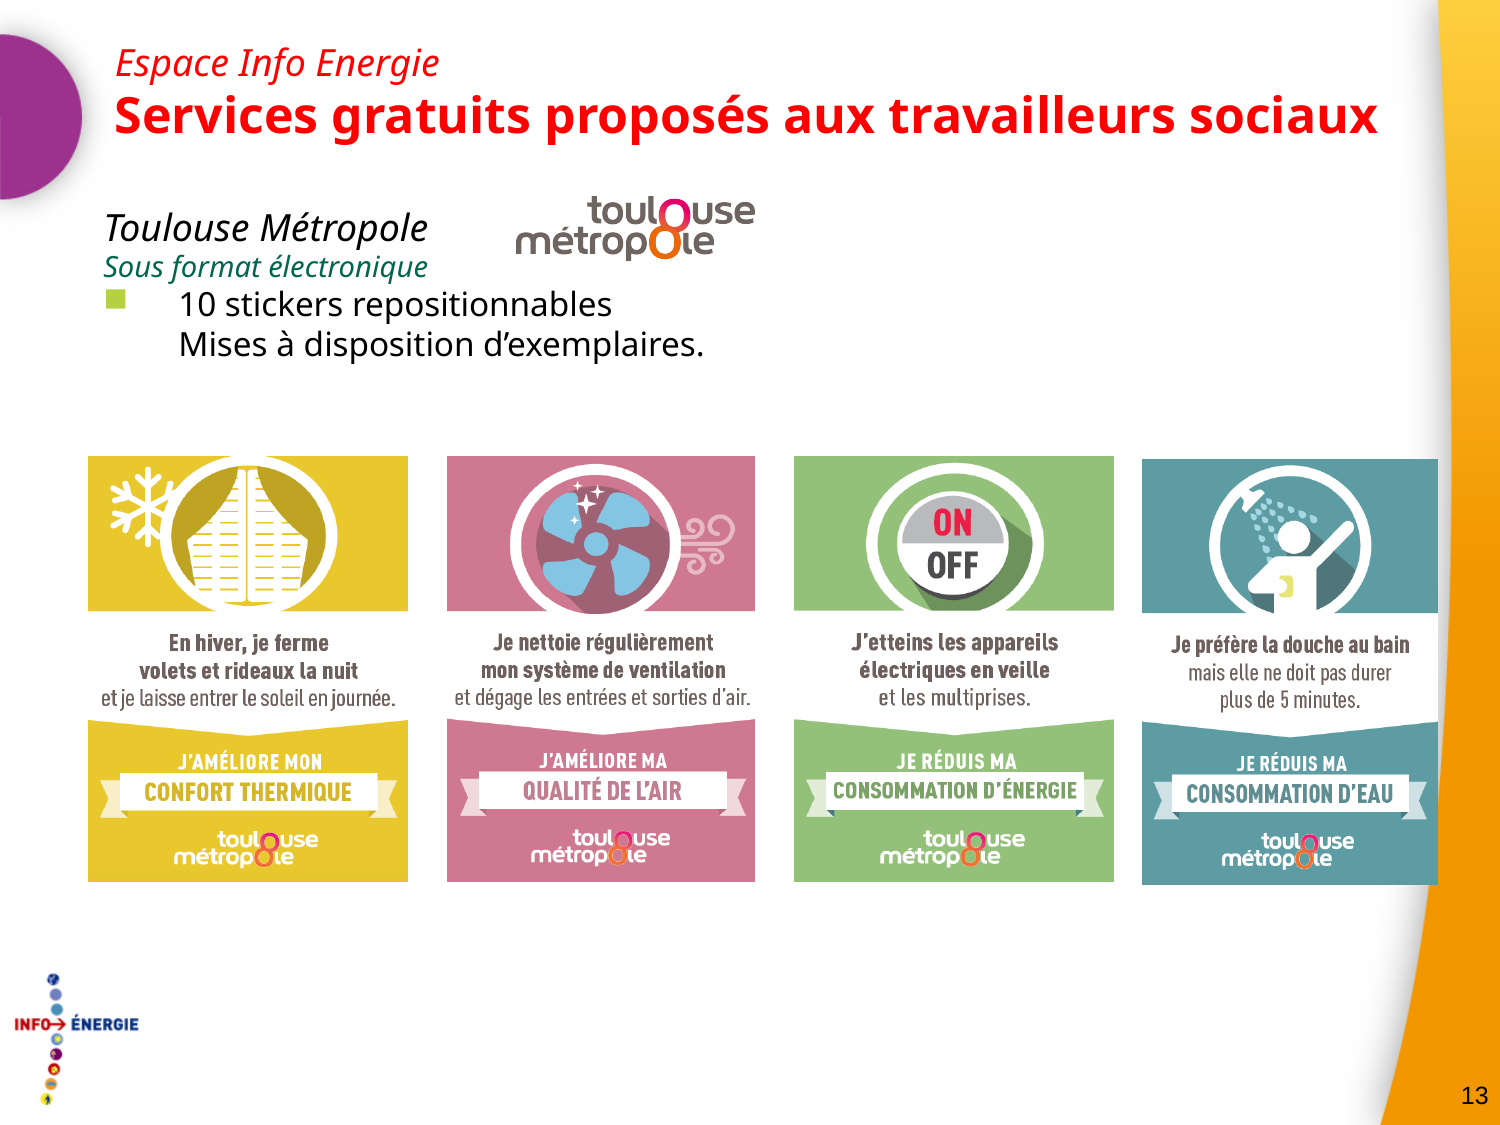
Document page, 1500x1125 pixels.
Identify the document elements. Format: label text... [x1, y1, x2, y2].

text_box Toulouse Métropole Sous format électronique 10 stickers repositionnables Mises à disposition d’exemplaires. [88, 196, 1447, 416]
slide_number 13 [1399, 1065, 1500, 1125]
text_box Espace Info Energie Services gratuits proposés aux travailleurs sociaux [100, 0, 1425, 186]
picture [0, 0, 1500, 1125]
